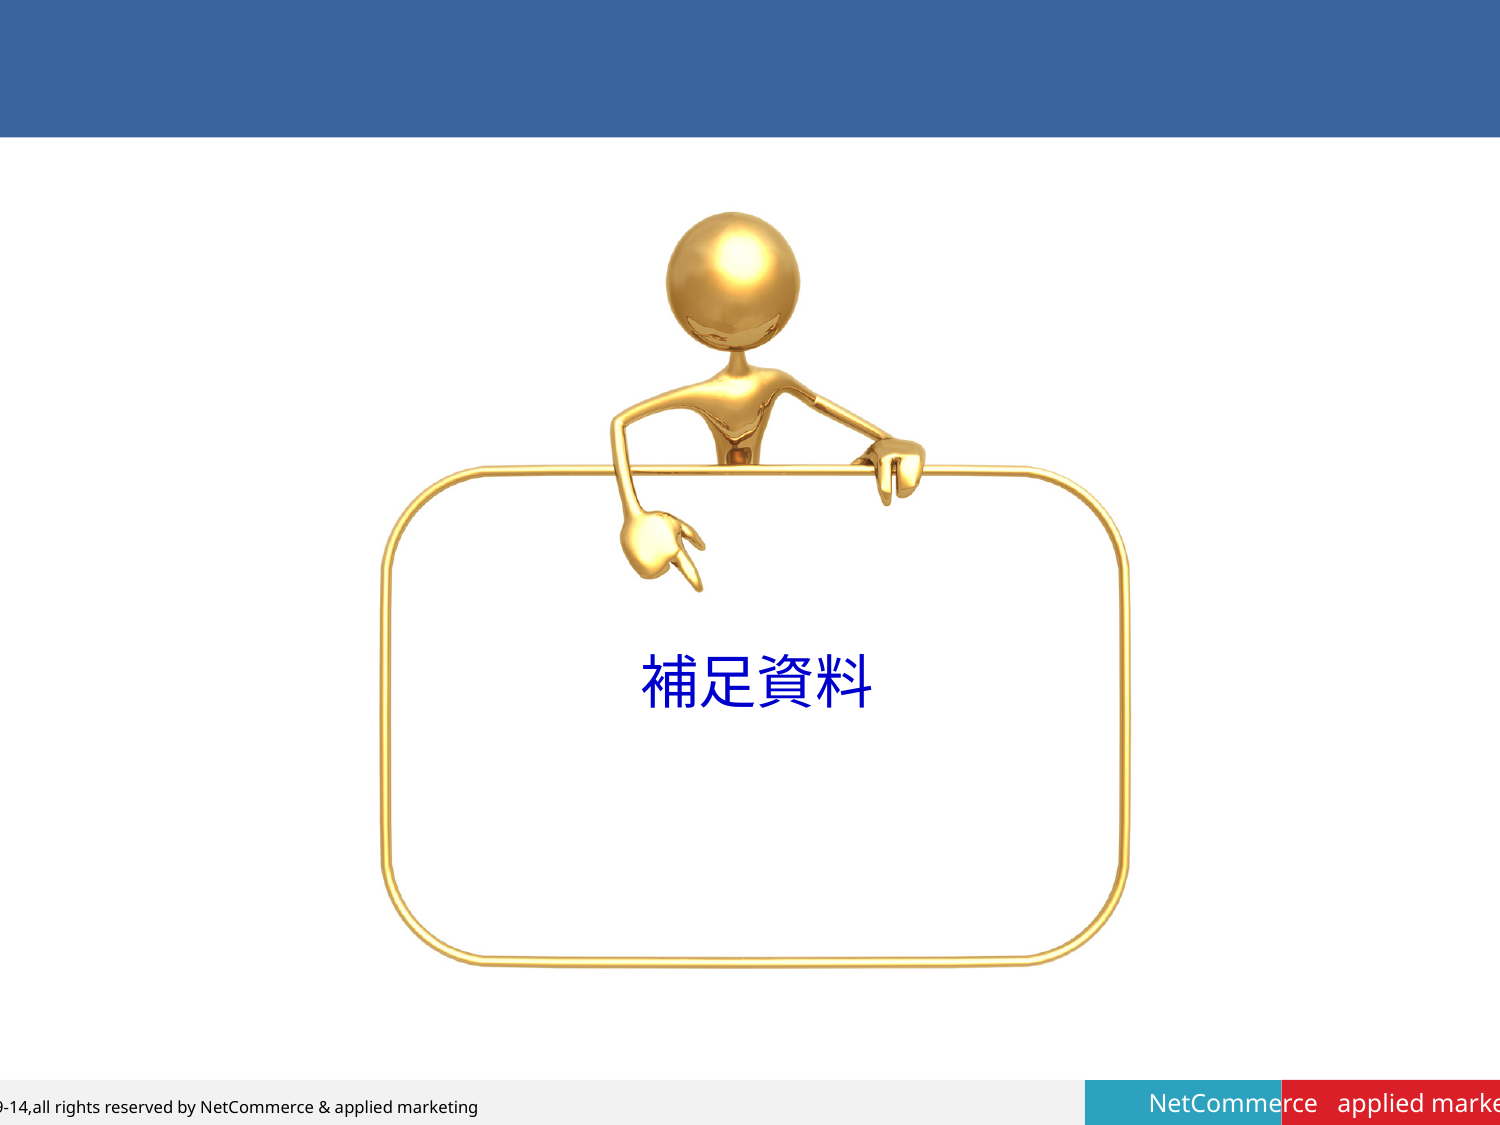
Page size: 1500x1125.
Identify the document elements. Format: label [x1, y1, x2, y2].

picture [343, 187, 1157, 1001]
